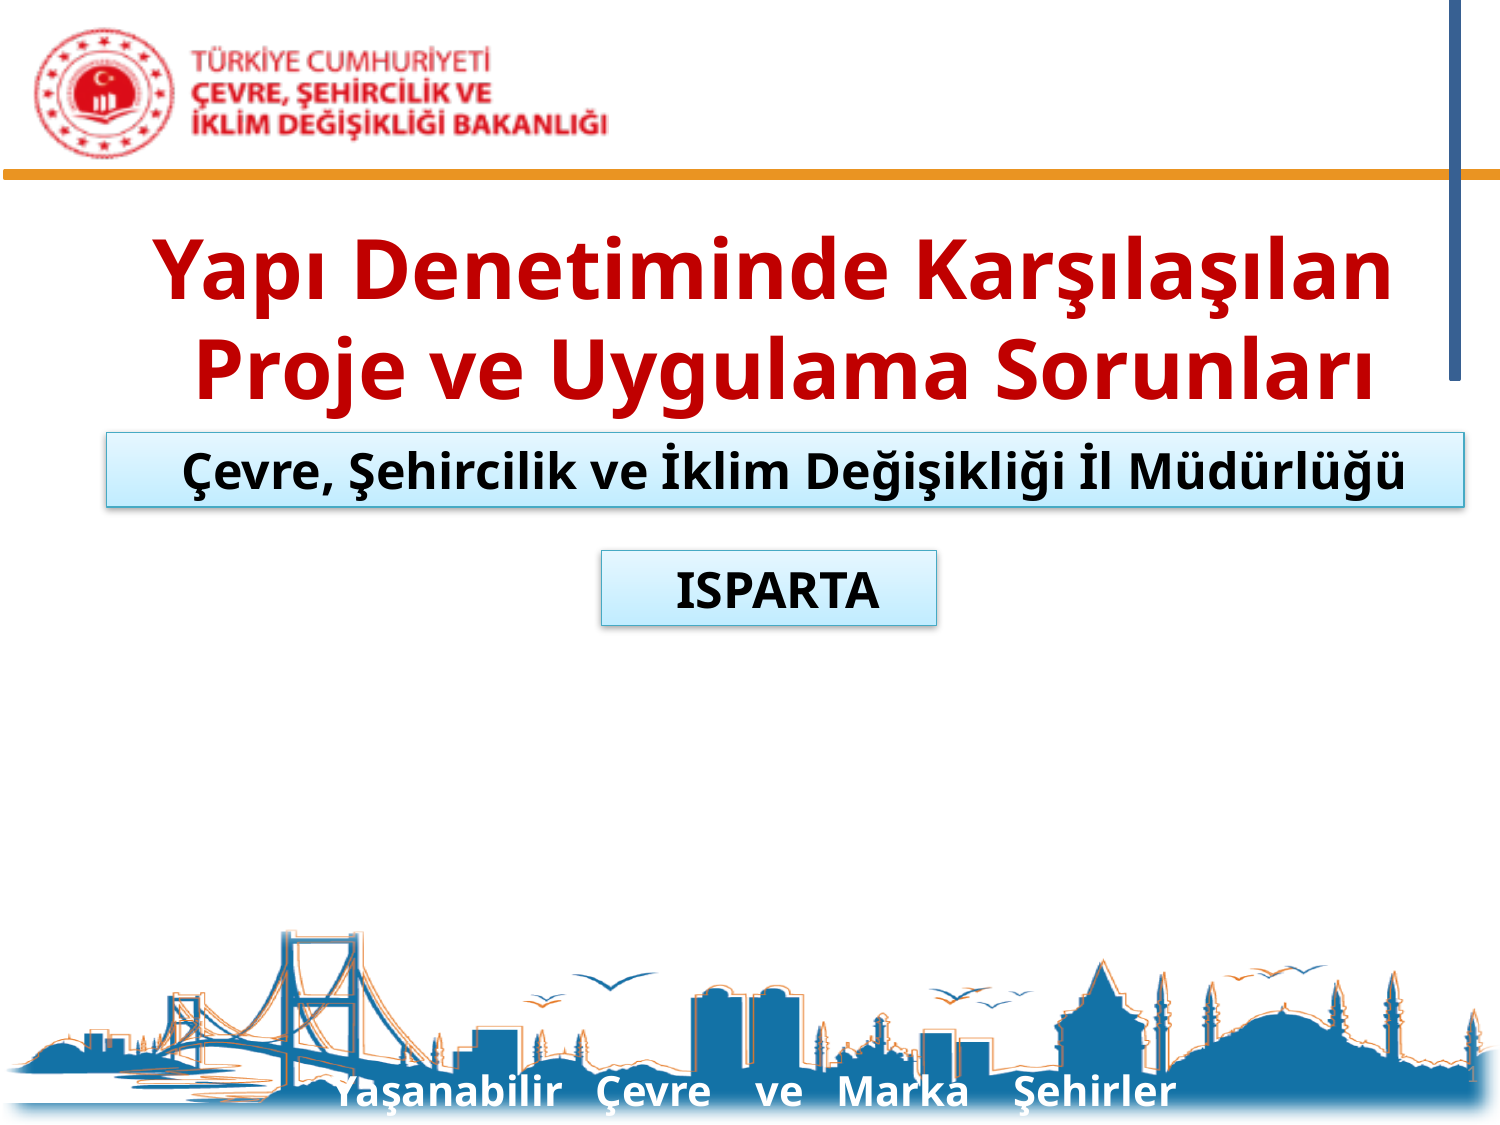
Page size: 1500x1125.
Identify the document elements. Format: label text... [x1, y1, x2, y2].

text_box Yapı Denetiminde Karşılaşılan Proje ve Uygulama Sorunları [112, 208, 1459, 424]
picture [33, 19, 383, 171]
text_box [383, 0, 1195, 187]
text_box ISPARTA [601, 550, 937, 626]
picture [0, 916, 1500, 1125]
text_box Çevre, Şehircilik ve İklim Değişikliği İl Müdürlüğü [106, 432, 1465, 508]
